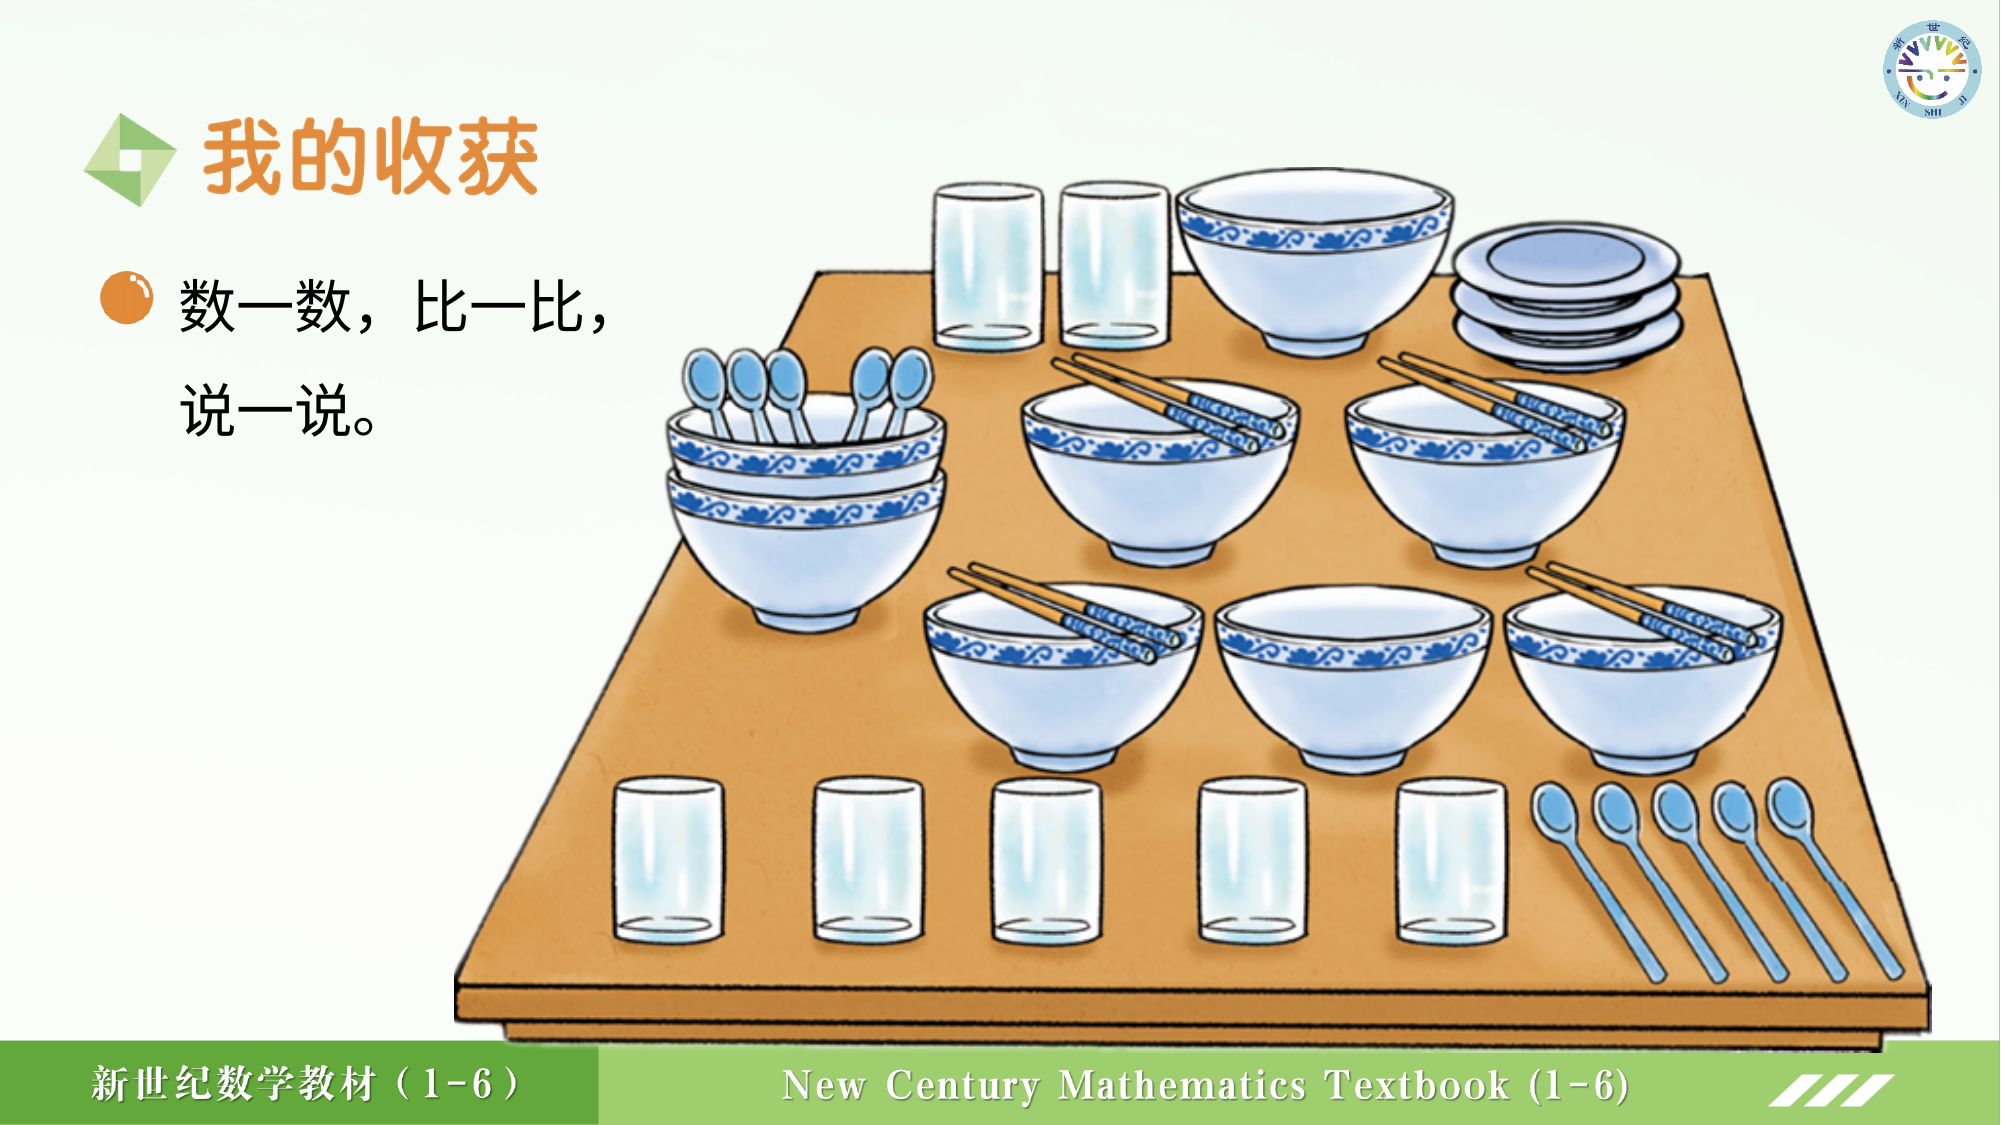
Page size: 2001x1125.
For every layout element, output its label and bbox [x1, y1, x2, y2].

text_box [91, 226, 908, 455]
text_box [453, 166, 1933, 1054]
picture [0, 0, 2000, 1125]
